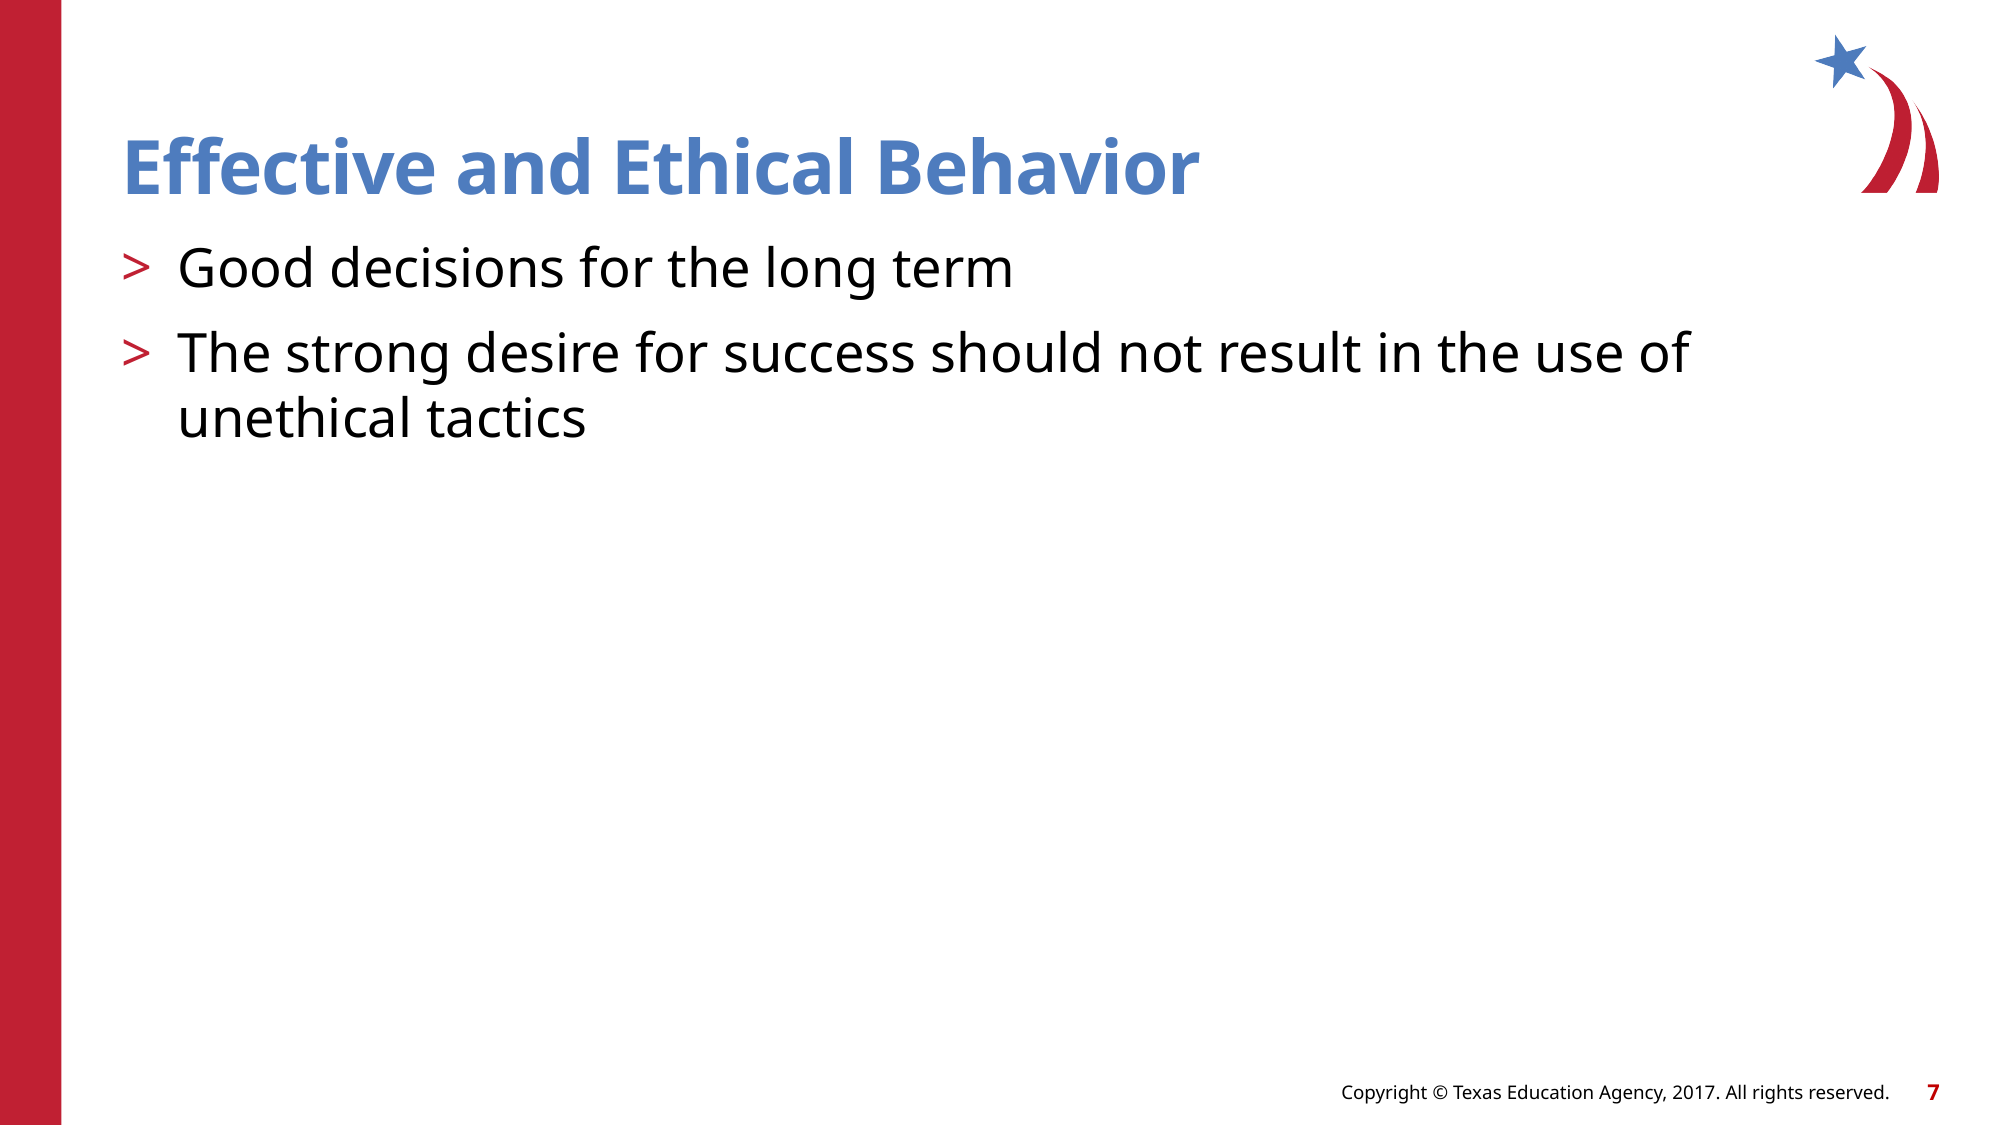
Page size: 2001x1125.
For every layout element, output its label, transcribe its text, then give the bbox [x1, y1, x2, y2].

title Effective and Ethical Behavior [121, 66, 1772, 211]
picture [1814, 34, 1939, 193]
list Good decisions for the long term The strong desire for success should not result in the use of unethical tactics [121, 233, 1936, 1010]
